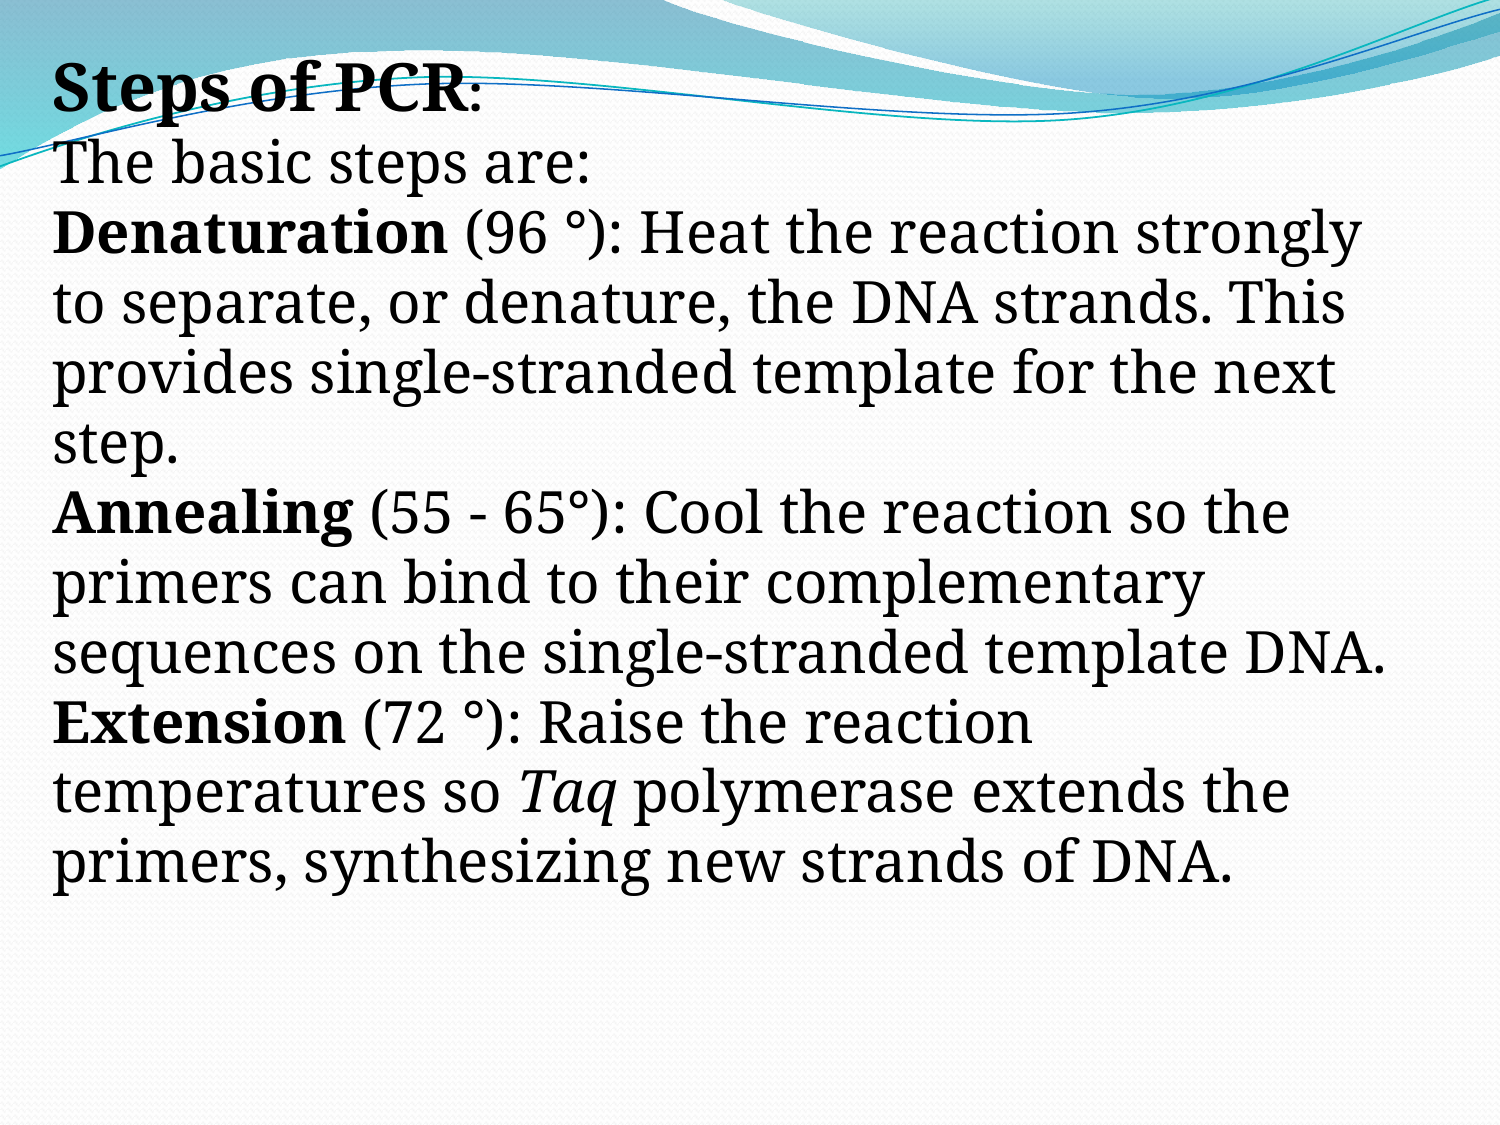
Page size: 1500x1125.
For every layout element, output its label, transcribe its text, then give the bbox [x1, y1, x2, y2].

text_box Steps of PCR: The basic steps are: Denaturation (96 °): Heat the reaction strongly to separate, or denature, the DNA strands. This provides single-stranded template for the next step. Annealing (55 - 65°): Cool the reaction so the primers can bind to their complementary sequences on the single-stranded template DNA. Extension (72 °): Raise the reaction temperatures so Taq polymerase extends the primers, synthesizing new strands of DNA. [37, 37, 1413, 1125]
